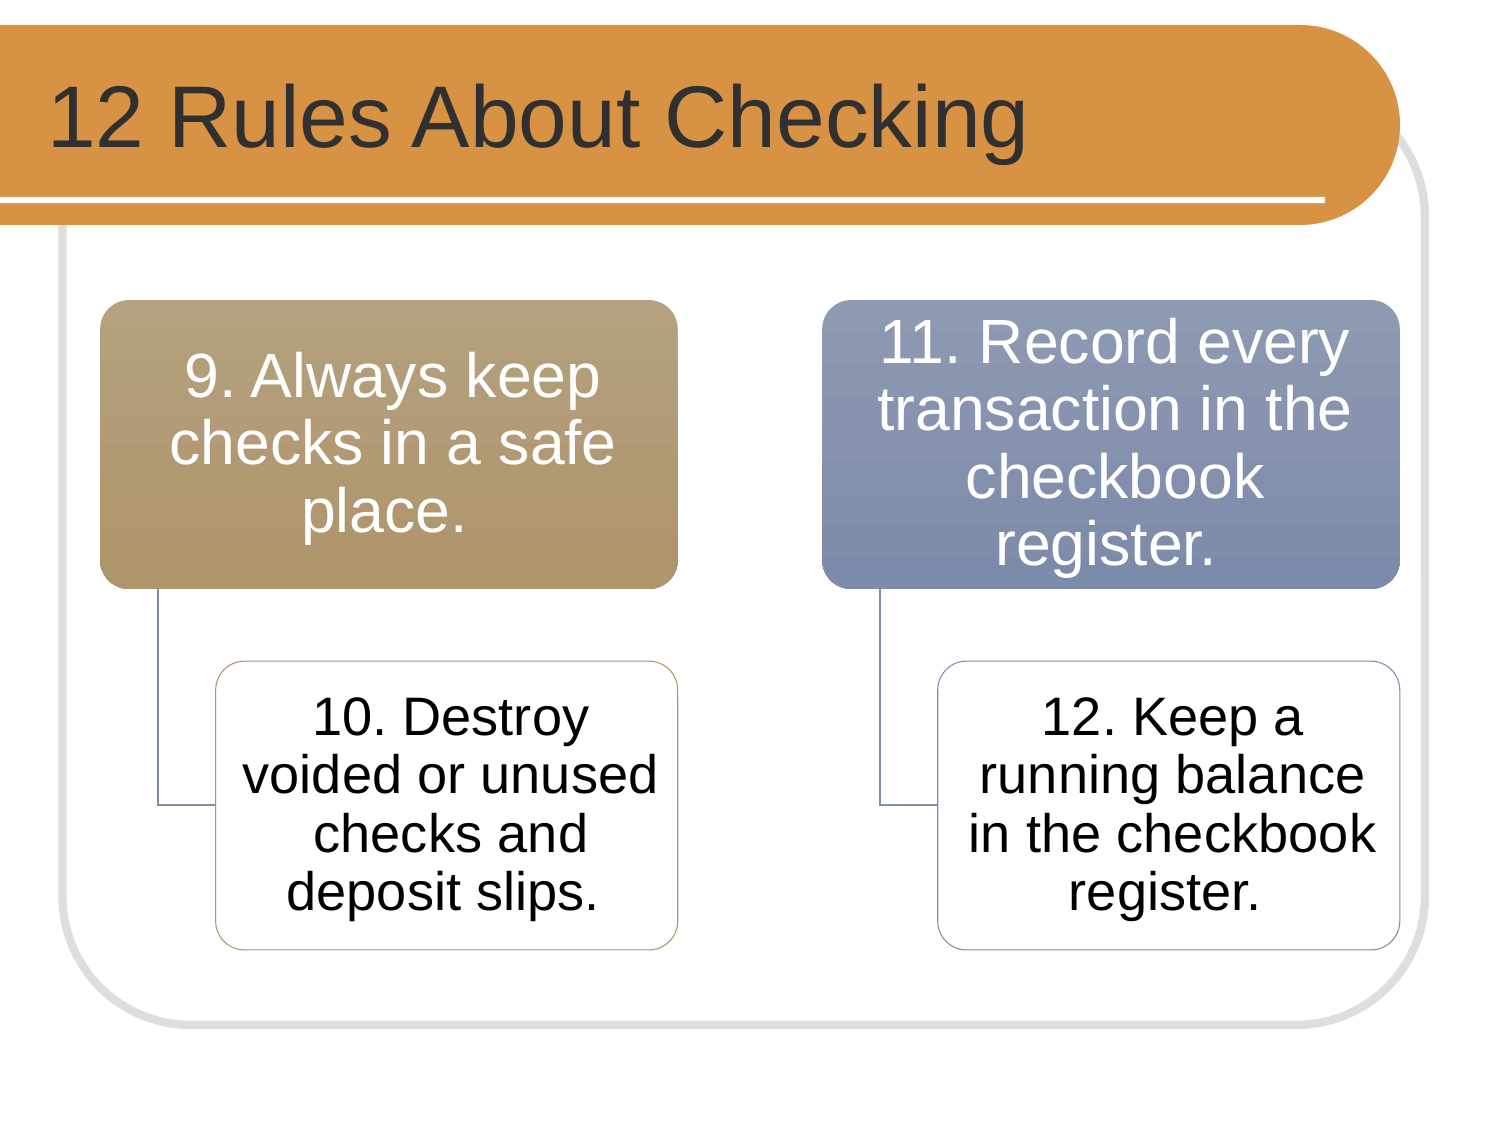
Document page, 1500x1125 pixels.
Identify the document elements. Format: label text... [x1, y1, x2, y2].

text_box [99, 262, 1400, 988]
title 12 Rules About Checking [32, 37, 1347, 188]
